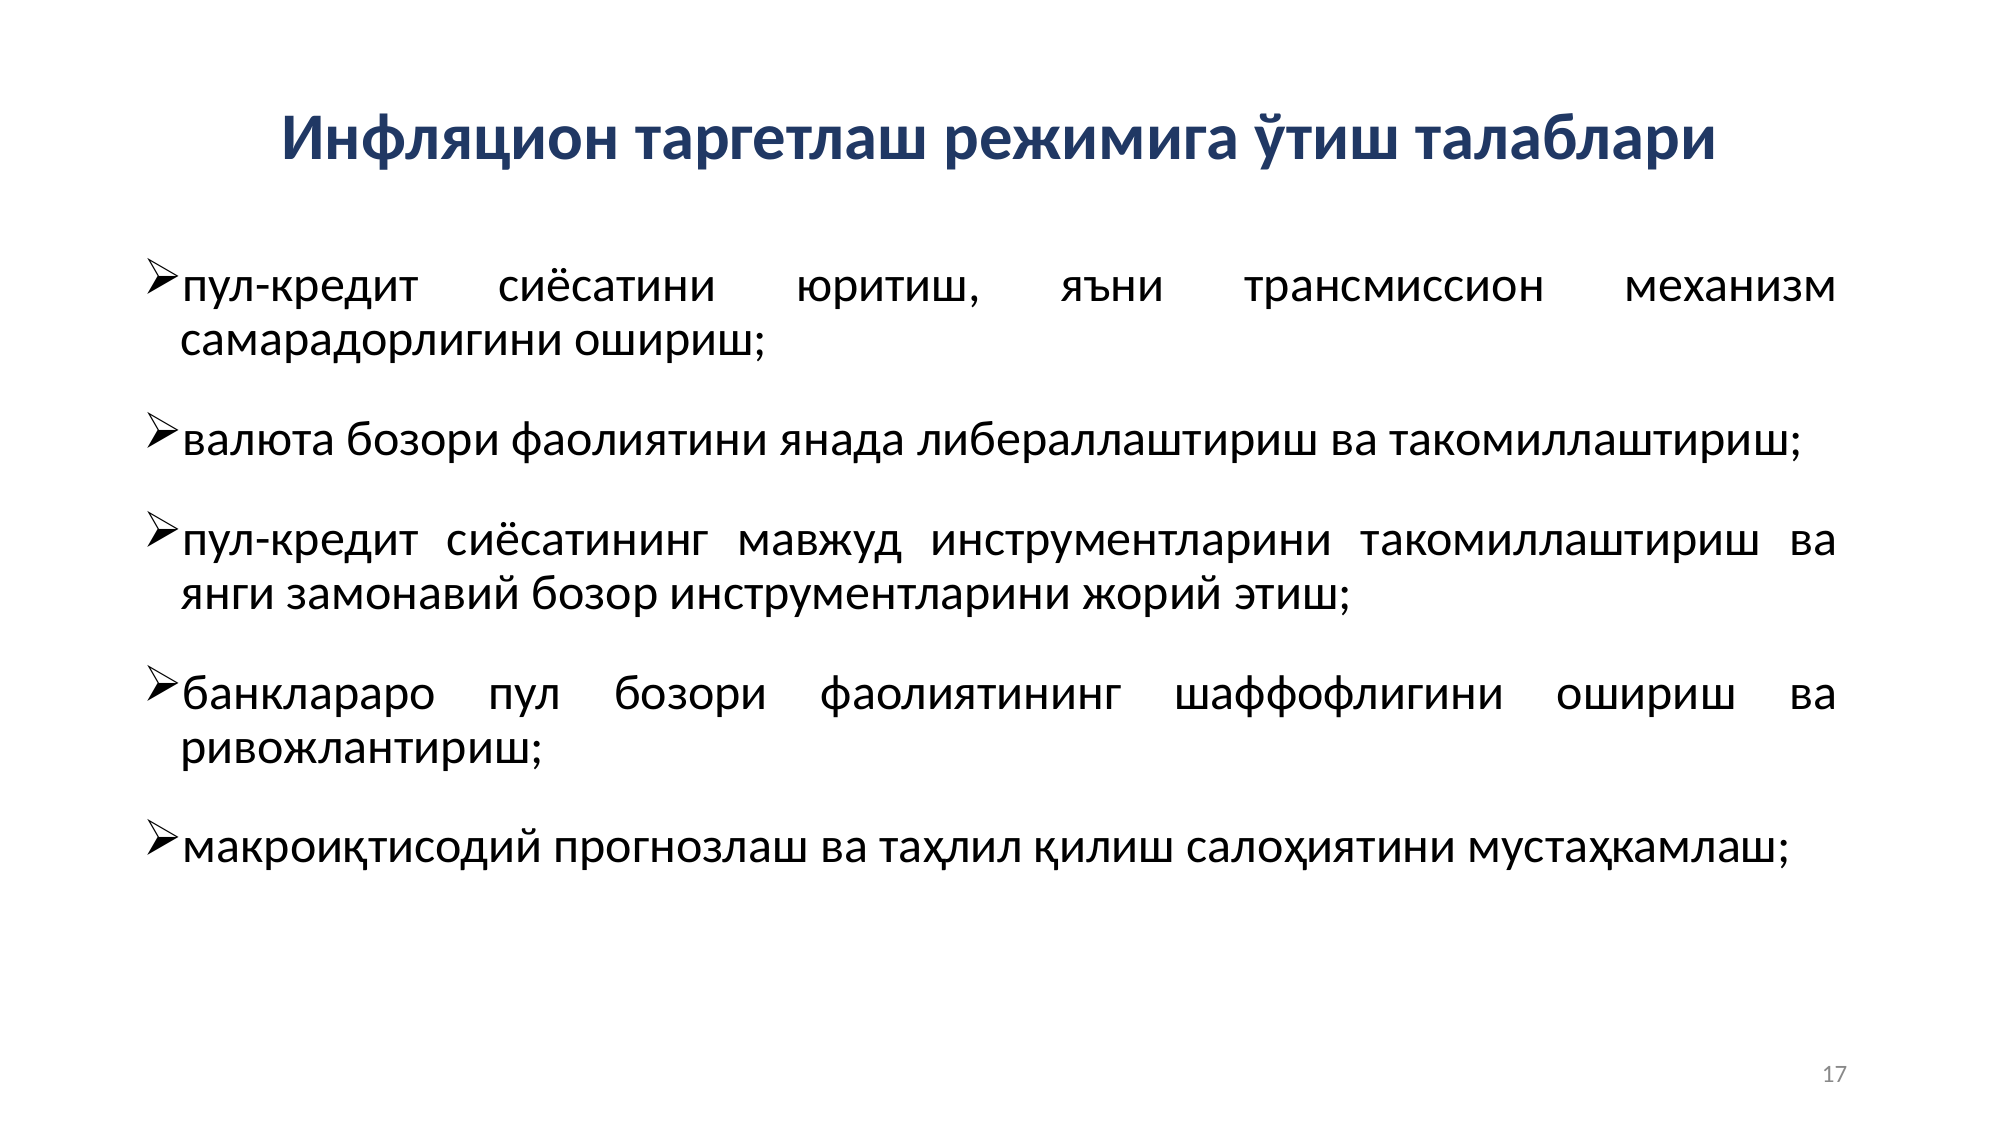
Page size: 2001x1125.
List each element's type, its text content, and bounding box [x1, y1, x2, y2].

list пул-кредит сиёсатини юритиш, яъни трансмиссион механизм самарадорлигини ошириш; валюта бозори фаолиятини янада либераллаштириш ва такомиллаштириш; пул-кредит сиёсатининг мавжуд инструментларини такомиллаштириш ва янги замонавий бозор инструментларини жорий этиш; банклараро пул бозори фаолиятининг шаффофлигини ошириш ва ривожлантириш; макроиқтисодий прогнозлаш ва таҳлил қилиш салоҳиятини мустаҳкамлаш; [127, 250, 1854, 1048]
slide_number 17 [1412, 1042, 1863, 1103]
title Инфляцион таргетлаш режимига ўтиш талаблари [137, 59, 1863, 218]
